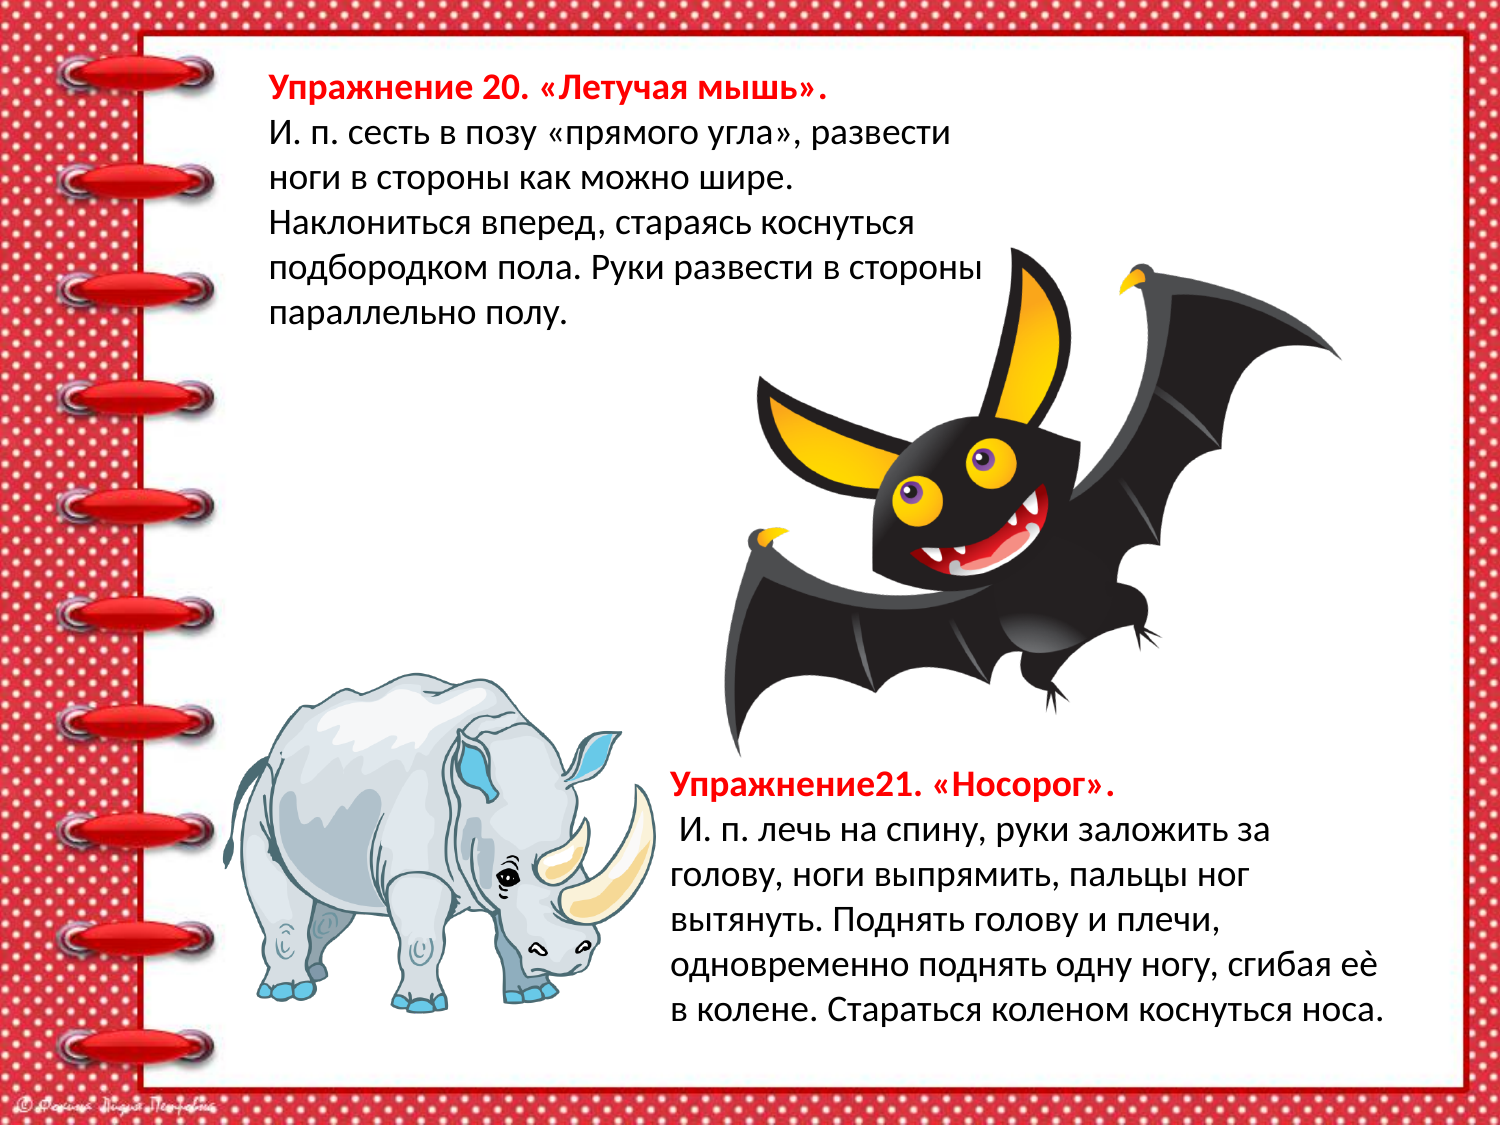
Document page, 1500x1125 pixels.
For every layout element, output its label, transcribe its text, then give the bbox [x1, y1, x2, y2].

text_box Упражнение21. «Носорог». И. п. лечь на спину, руки заложить за голову, ноги выпрямить, пальцы ног вытянуть. Поднять голову и плечи, одновременно поднять одну ногу, сгибая еѐ в колене. Стараться коленом коснуться носа. [655, 751, 1406, 1037]
text_box Упражнение 20. «Летучая мышь». И. п. сесть в позу «прямого угла», развести ноги в стороны как можно шире. Наклониться вперед, стараясь коснуться подбородком пола. Руки развести в стороны параллельно полу. [253, 54, 1004, 340]
picture [0, 0, 1500, 1125]
